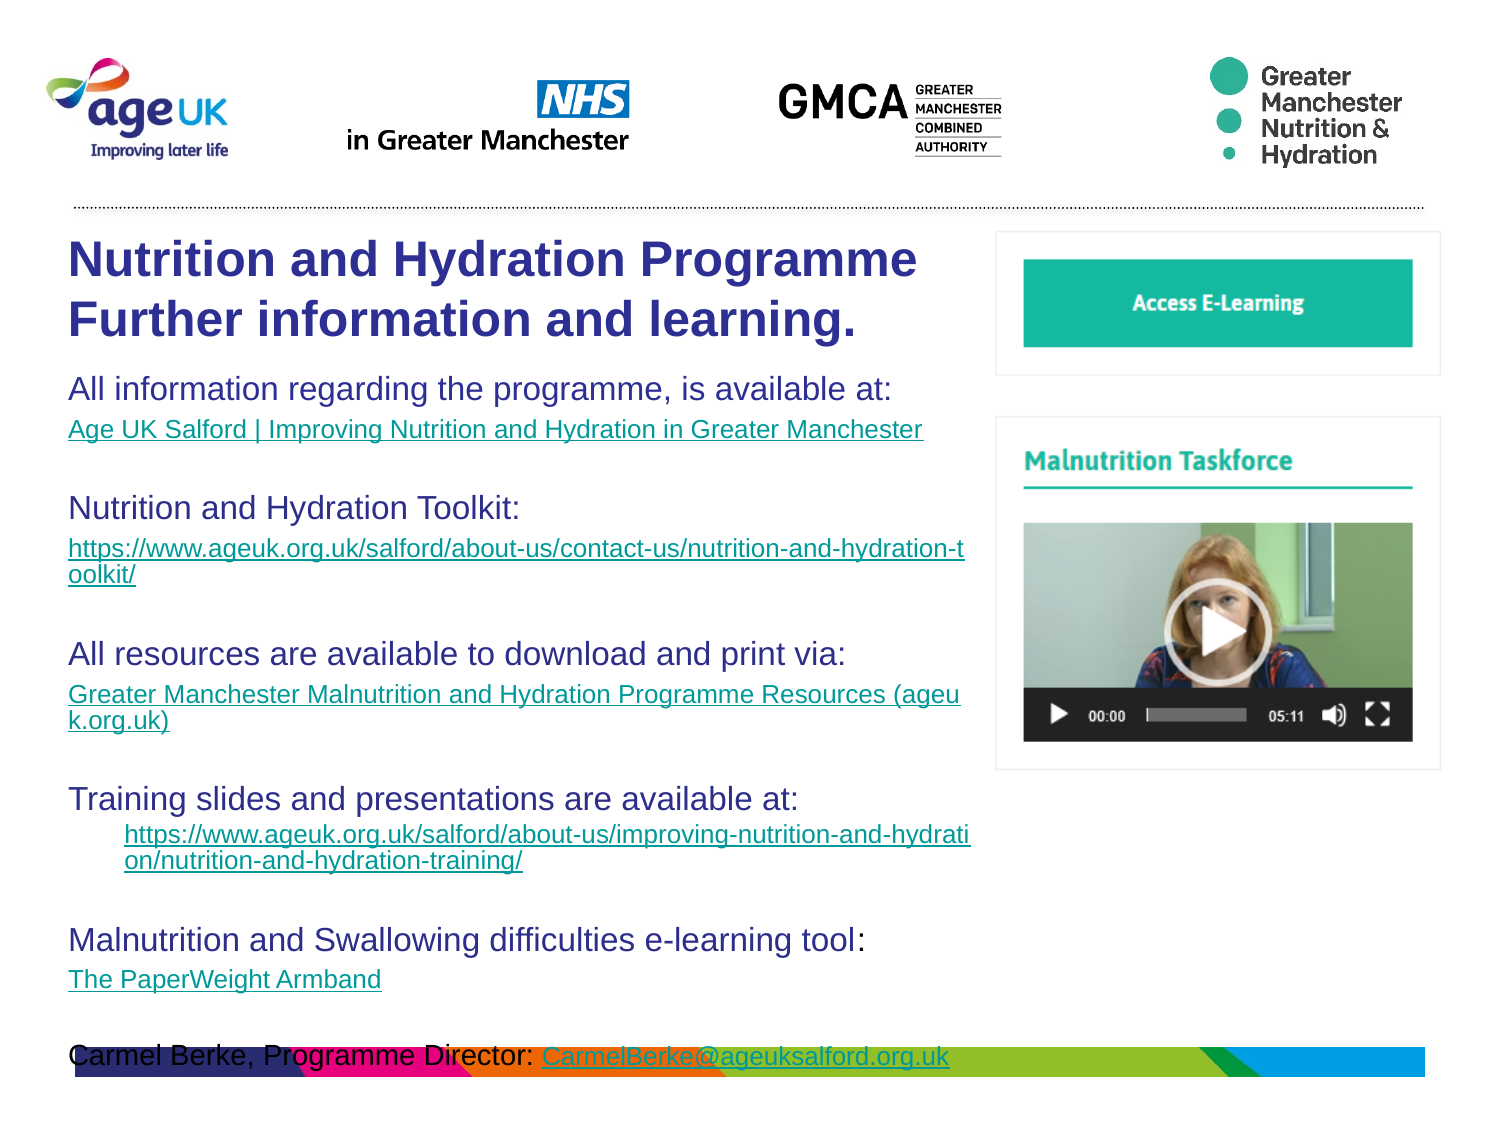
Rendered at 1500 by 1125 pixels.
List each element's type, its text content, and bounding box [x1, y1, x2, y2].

picture [985, 219, 1471, 773]
picture [75, 1047, 1261, 1077]
picture [46, 58, 228, 160]
picture [750, 44, 1073, 182]
list All information regarding the programme, is available at: Age UK Salford | Improving Nutrition and Hydration in Greater Manchester Nutrition and Hydration Toolkit: https://www.ageuk.org.uk/salford/about-us/contact-us/nutrition-and-hydration-toolkit/ All resources are available to download and print via: Greater Manchester Malnutrition and Hydration Programme Resources (ageuk.org.uk) Training slides and presentations are available at: https://www.ageuk.org.uk/salford/about-us/improving-nutrition-and-hydration/nutrition-and-hydration-training/ Malnutrition and Swallowing difficulties e-learning tool: The PaperWeight Armband Carmel Berke, Programme Director: CarmelBerke@ageuksalford.org.uk [53, 359, 987, 1035]
picture [312, 39, 670, 167]
picture [1210, 57, 1402, 168]
title Nutrition and Hydration Programme Further information and learning. [53, 219, 951, 350]
